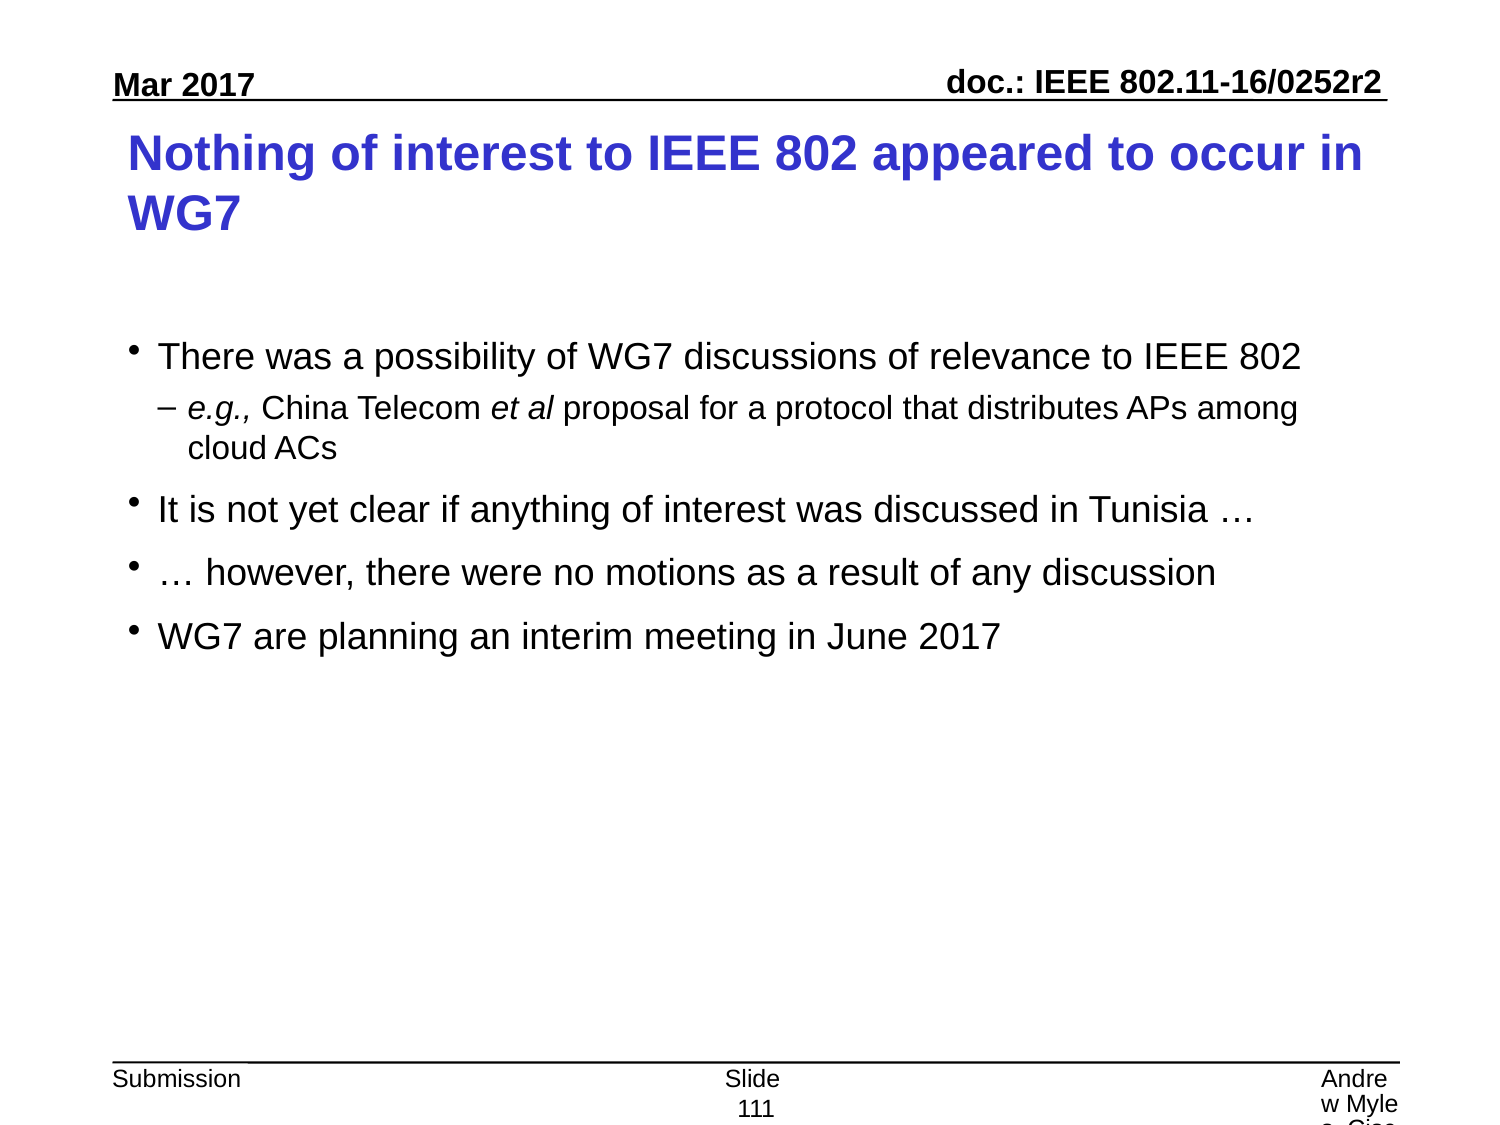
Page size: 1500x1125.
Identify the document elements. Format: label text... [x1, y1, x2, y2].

footer Andrew Myles, Cisco [1320, 1061, 1402, 1093]
list There was a possibility of WG7 discussions of relevance to IEEE 802 e.g., China Telecom et al proposal for a protocol that distributes APs among cloud ACs It is not yet clear if anything of interest was discussed in Tunisia … … however, there were no motions as a result of any discussion WG7 are planning an interim meeting in June 2017 [112, 324, 1388, 1000]
slide_number Slide 111 [709, 1061, 803, 1093]
title Nothing of interest to IEEE 802 appeared to occur in WG7 [112, 112, 1388, 288]
